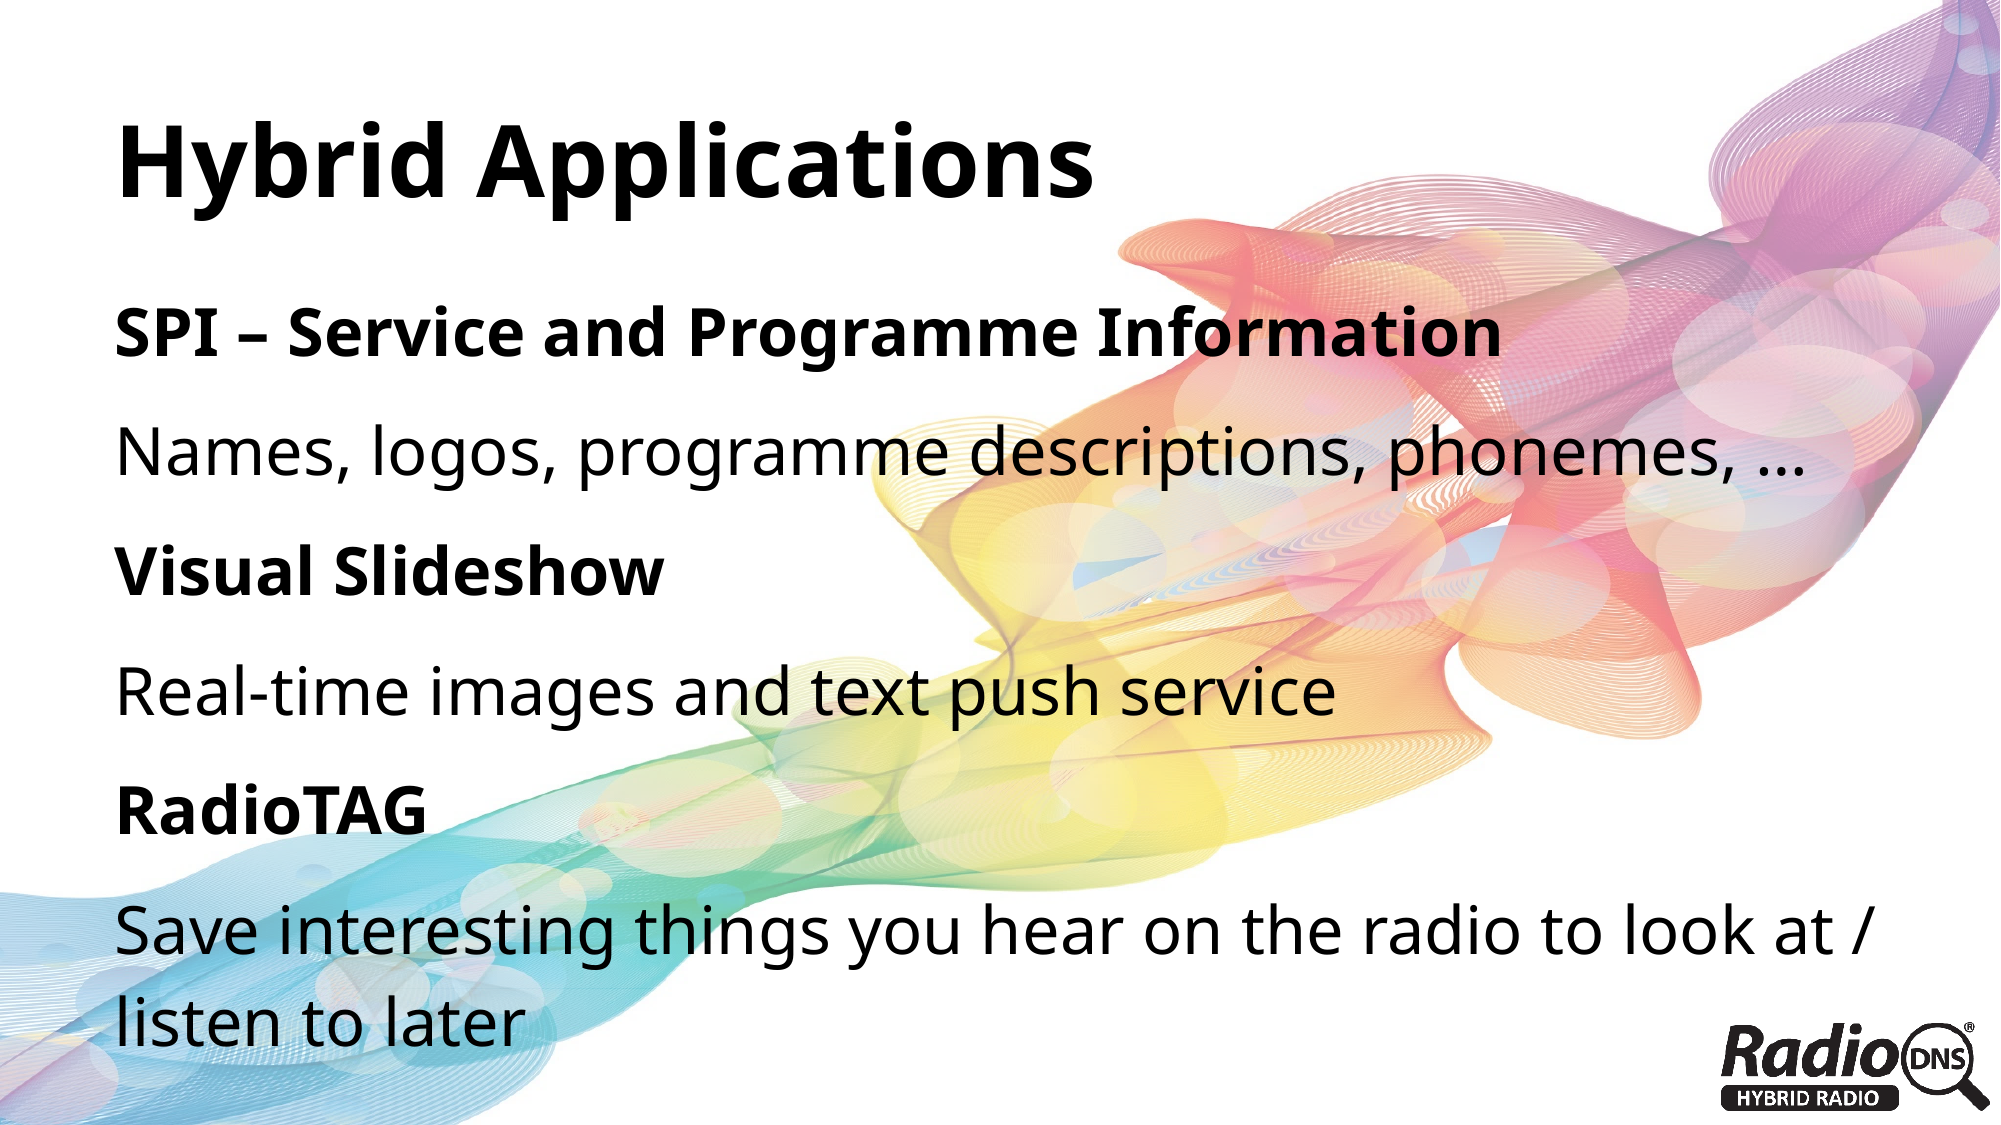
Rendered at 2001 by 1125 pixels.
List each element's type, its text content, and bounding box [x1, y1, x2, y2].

title Hybrid Applications [99, 45, 1900, 233]
picture [1715, 1013, 1993, 1116]
list SPI – Service and Programme Information Names, logos, programme descriptions, phonemes, … Visual Slideshow Real-time images and text push service RadioTAG Save interesting things you hear on the radio to look at / listen to later [99, 262, 1900, 1078]
